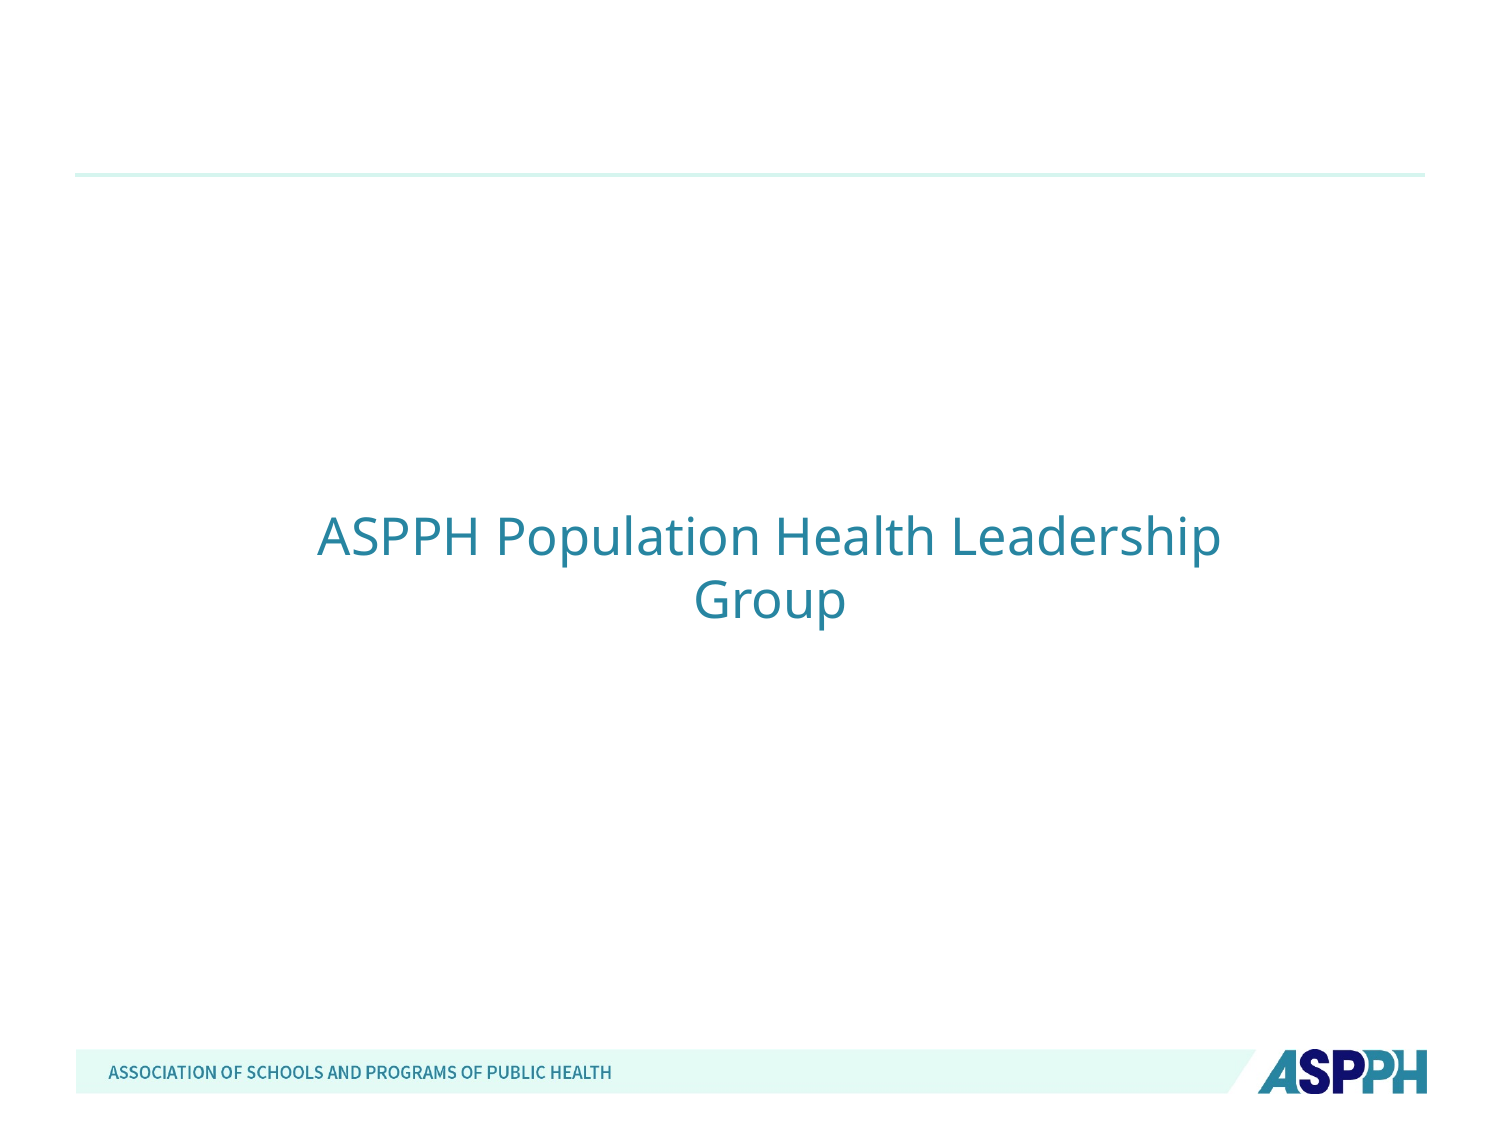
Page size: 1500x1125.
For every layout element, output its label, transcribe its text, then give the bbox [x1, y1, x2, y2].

title ASPPH Population Health Leadership Group [241, 495, 1300, 637]
picture [76, 1049, 1427, 1094]
